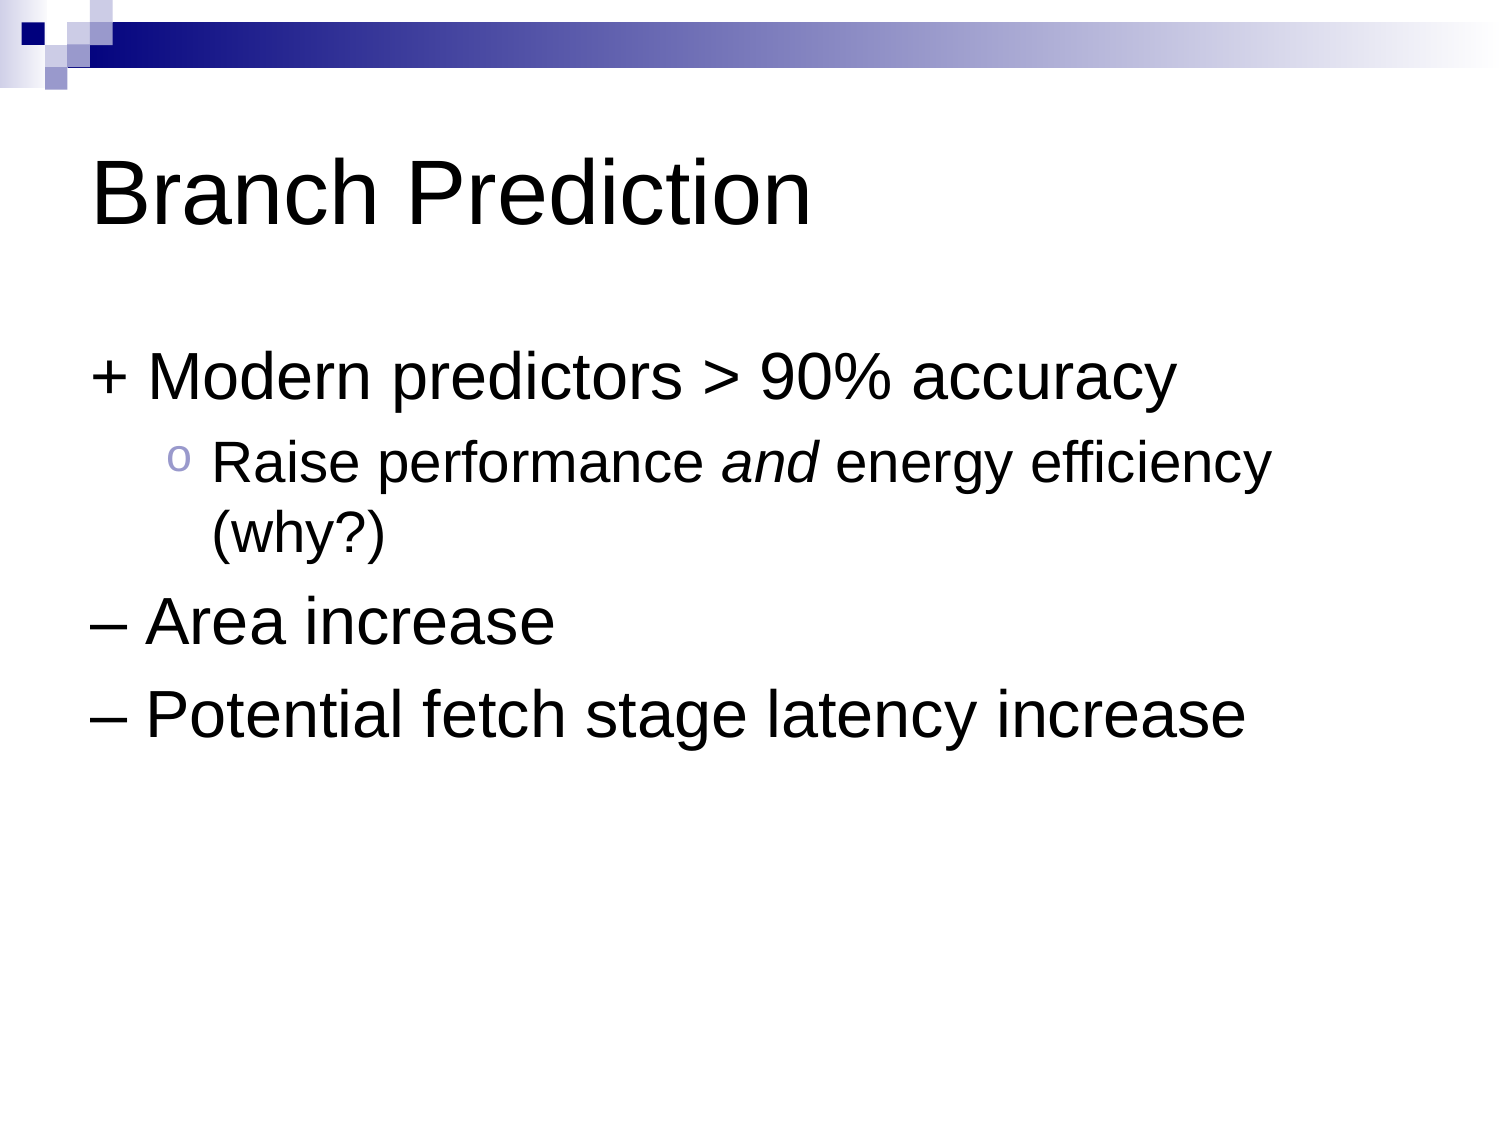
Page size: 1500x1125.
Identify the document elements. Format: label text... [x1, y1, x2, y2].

title Branch Prediction [75, 75, 1425, 300]
list + Modern predictors > 90% accuracy Raise performance and energy efficiency (why?) – Area increase – Potential fetch stage latency increase [75, 324, 1425, 963]
